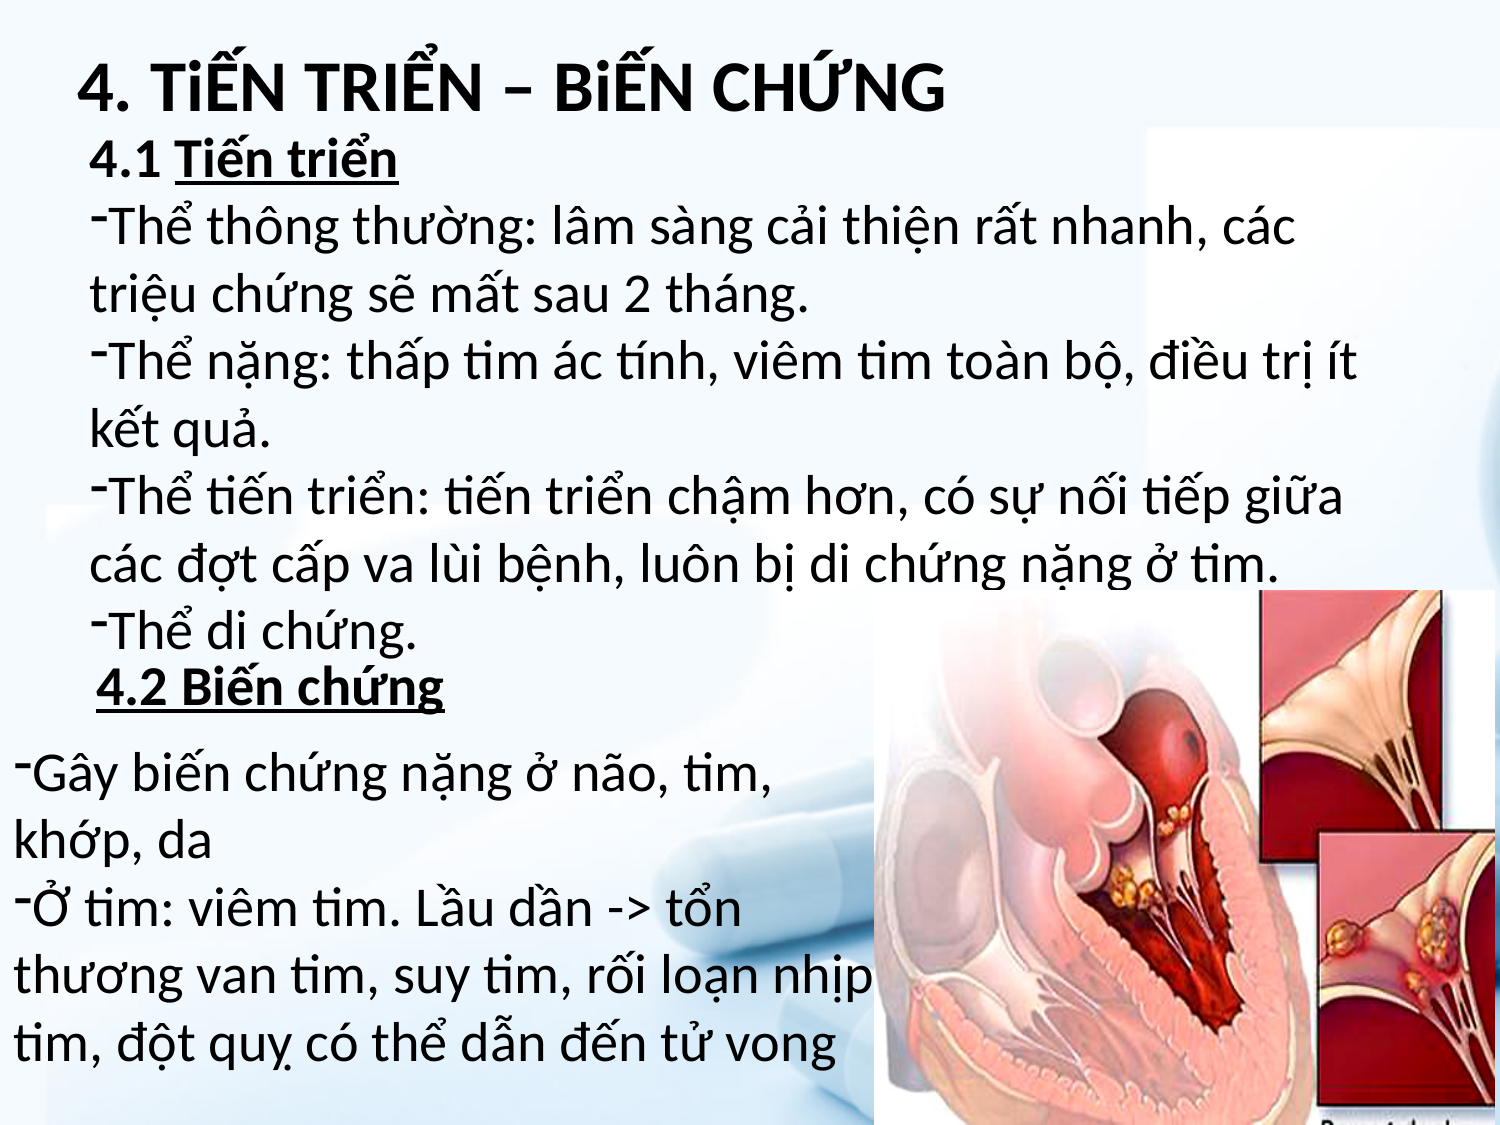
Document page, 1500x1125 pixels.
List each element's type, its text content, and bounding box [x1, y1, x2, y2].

text_box Gây biến chứng nặng ở não, tim, khớp, da Ở tim: viêm tim. Lầu dần -> tổn thương van tim, suy tim, rối loạn nhịp tim, đột quỵ có thể dẫn đến tử vong [0, 727, 868, 1081]
picture [0, 0, 1500, 1125]
text_box 4.2 Biến chứng [81, 641, 520, 727]
text_box 4.1 Tiến triển Thể thông thường: lâm sàng cải thiện rất nhanh, các triệu chứng sẽ mất sau 2 tháng. Thể nặng: thấp tim ác tính, viêm tim toàn bộ, điều trị ít kết quả. Thể tiến triển: tiến triển chậm hơn, có sự nối tiếp giữa các đợt cấp va lùi bệnh, luôn bị di chứng nặng ở tim. Thể di chứng. [75, 113, 1388, 669]
text_box 4. TiẾN TRIỂN – BiẾN CHỨNG [62, 30, 1050, 134]
